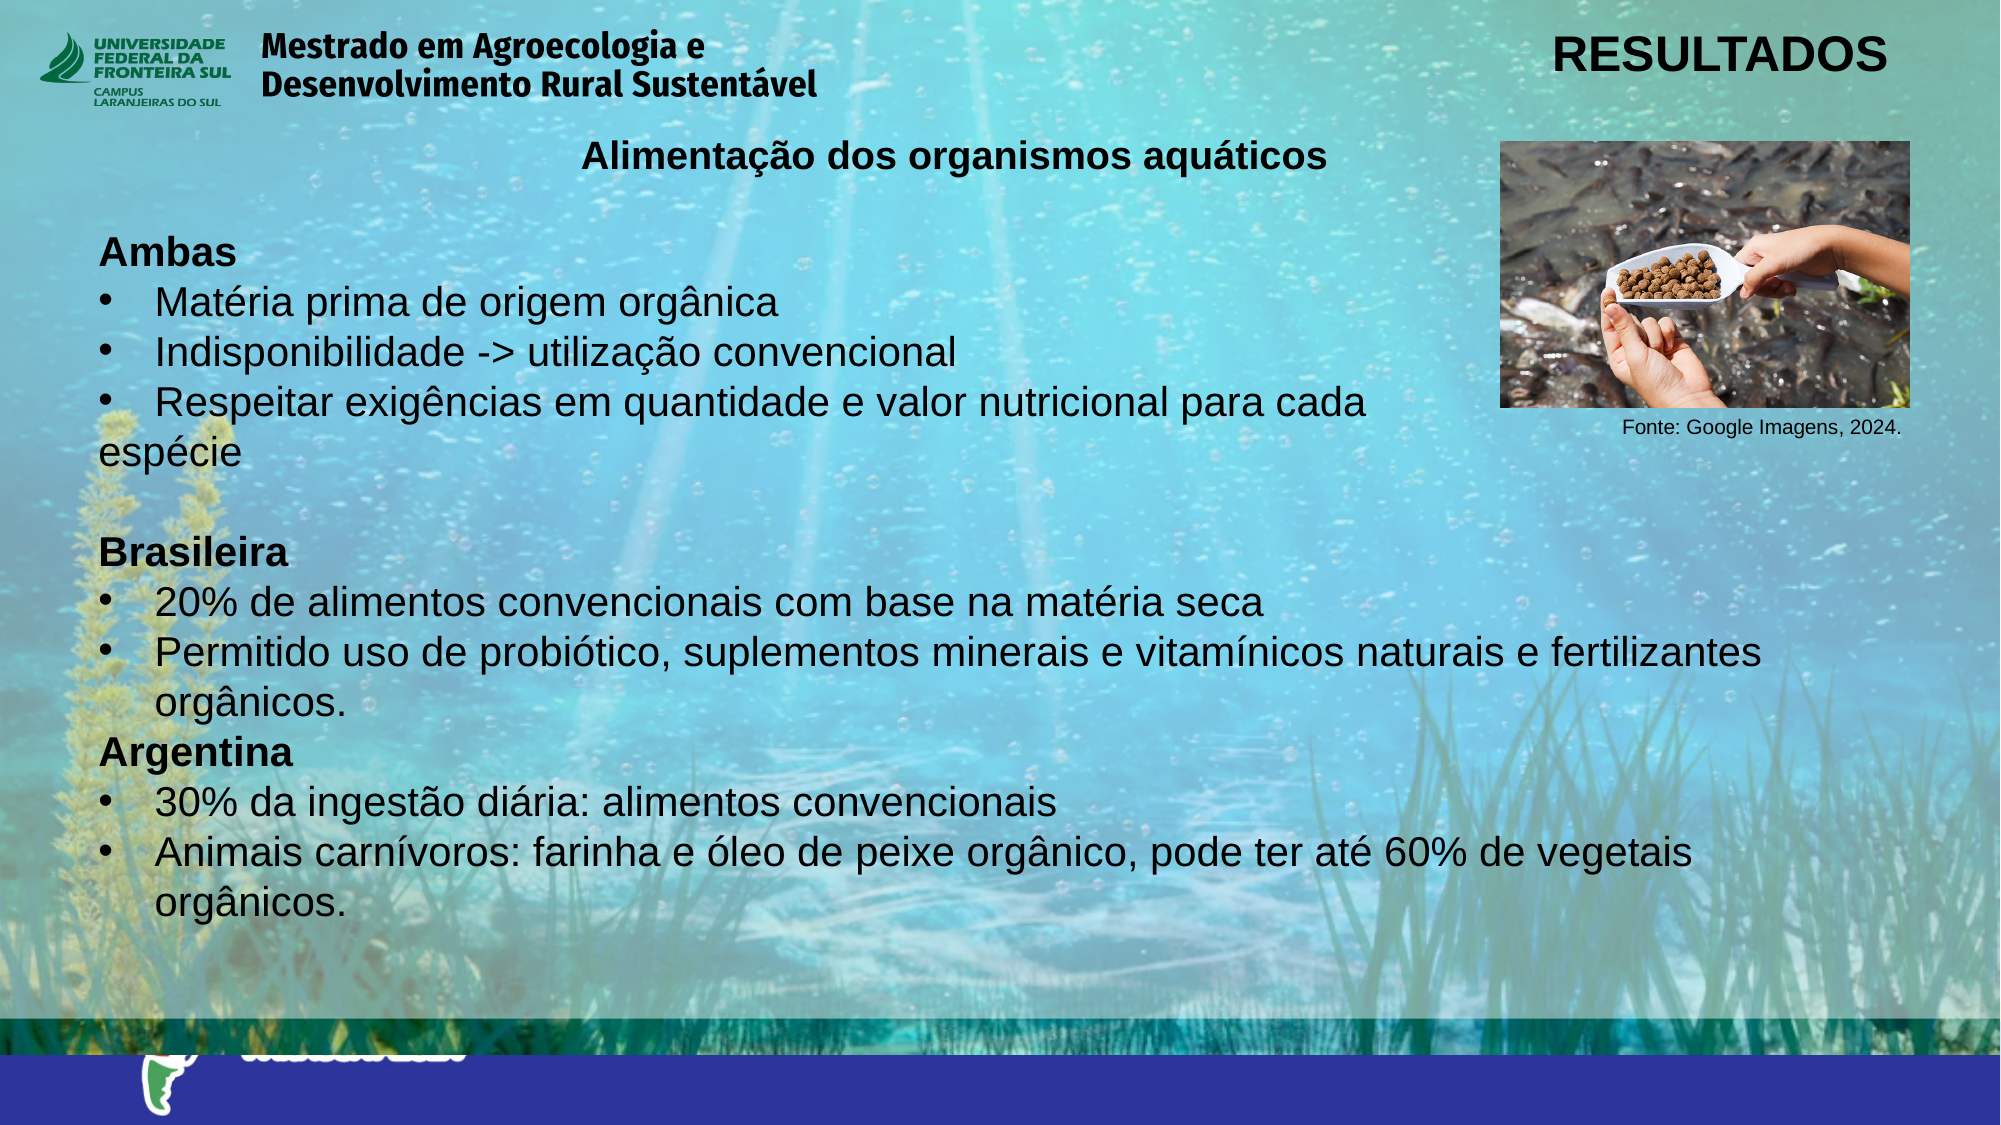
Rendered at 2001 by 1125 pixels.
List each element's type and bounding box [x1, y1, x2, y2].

text_box [0, 0, 2000, 1056]
picture [1, 0, 859, 142]
picture [0, 0, 2001, 1125]
picture [1499, 141, 1911, 409]
